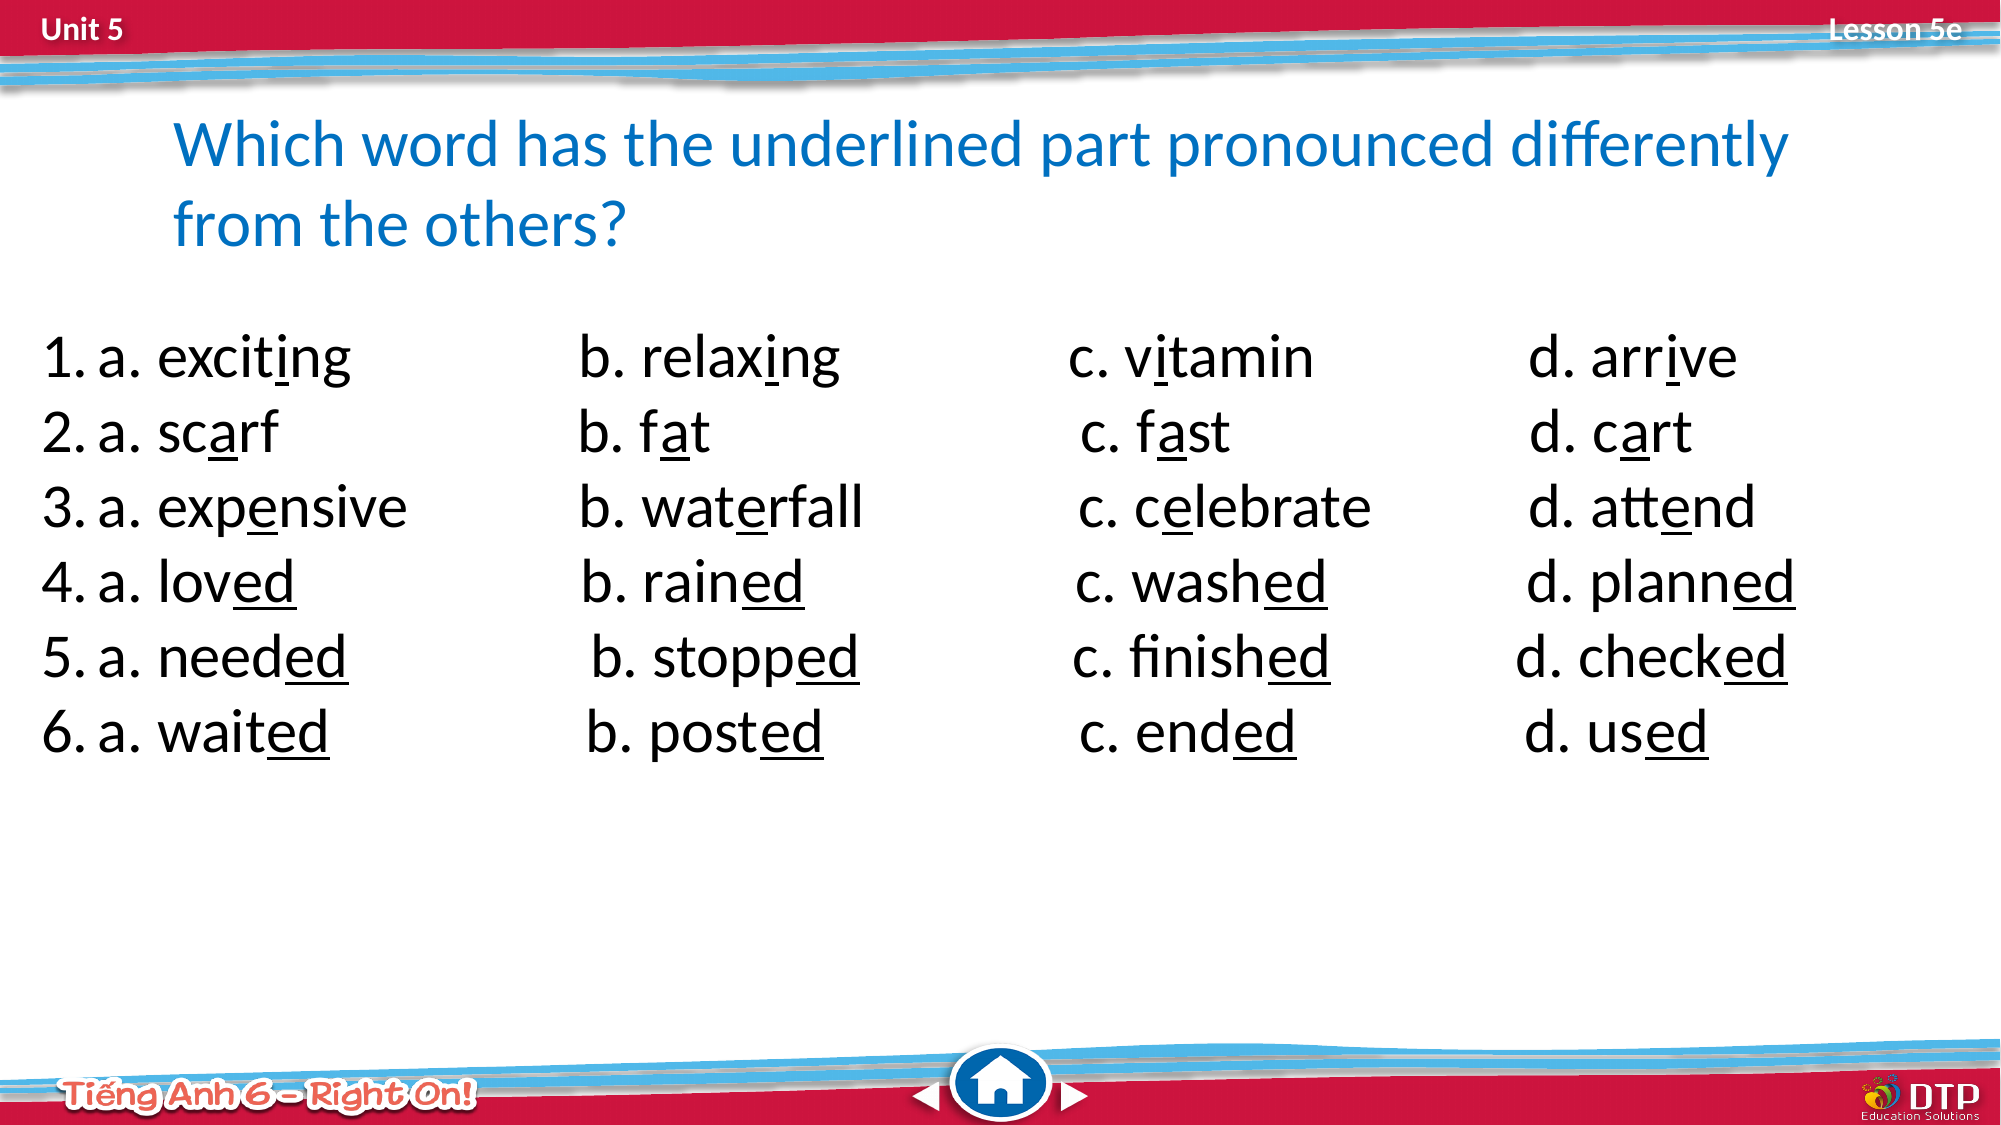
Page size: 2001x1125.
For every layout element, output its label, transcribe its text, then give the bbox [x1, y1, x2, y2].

text_box Which word has the underlined part pronounced differently from the others? [158, 92, 1868, 267]
text_box a. exciting b. relaxing c. vitamin d. arrive a. scarf b. fat c. fast d. cart a. expensive b. waterfall c. celebrate d. attend a. loved b. rained c. washed d. planned a. needed b. stopped c. finished d. checked a. waited b. posted c. ended d. used [26, 307, 2000, 773]
picture [0, 0, 2000, 1125]
